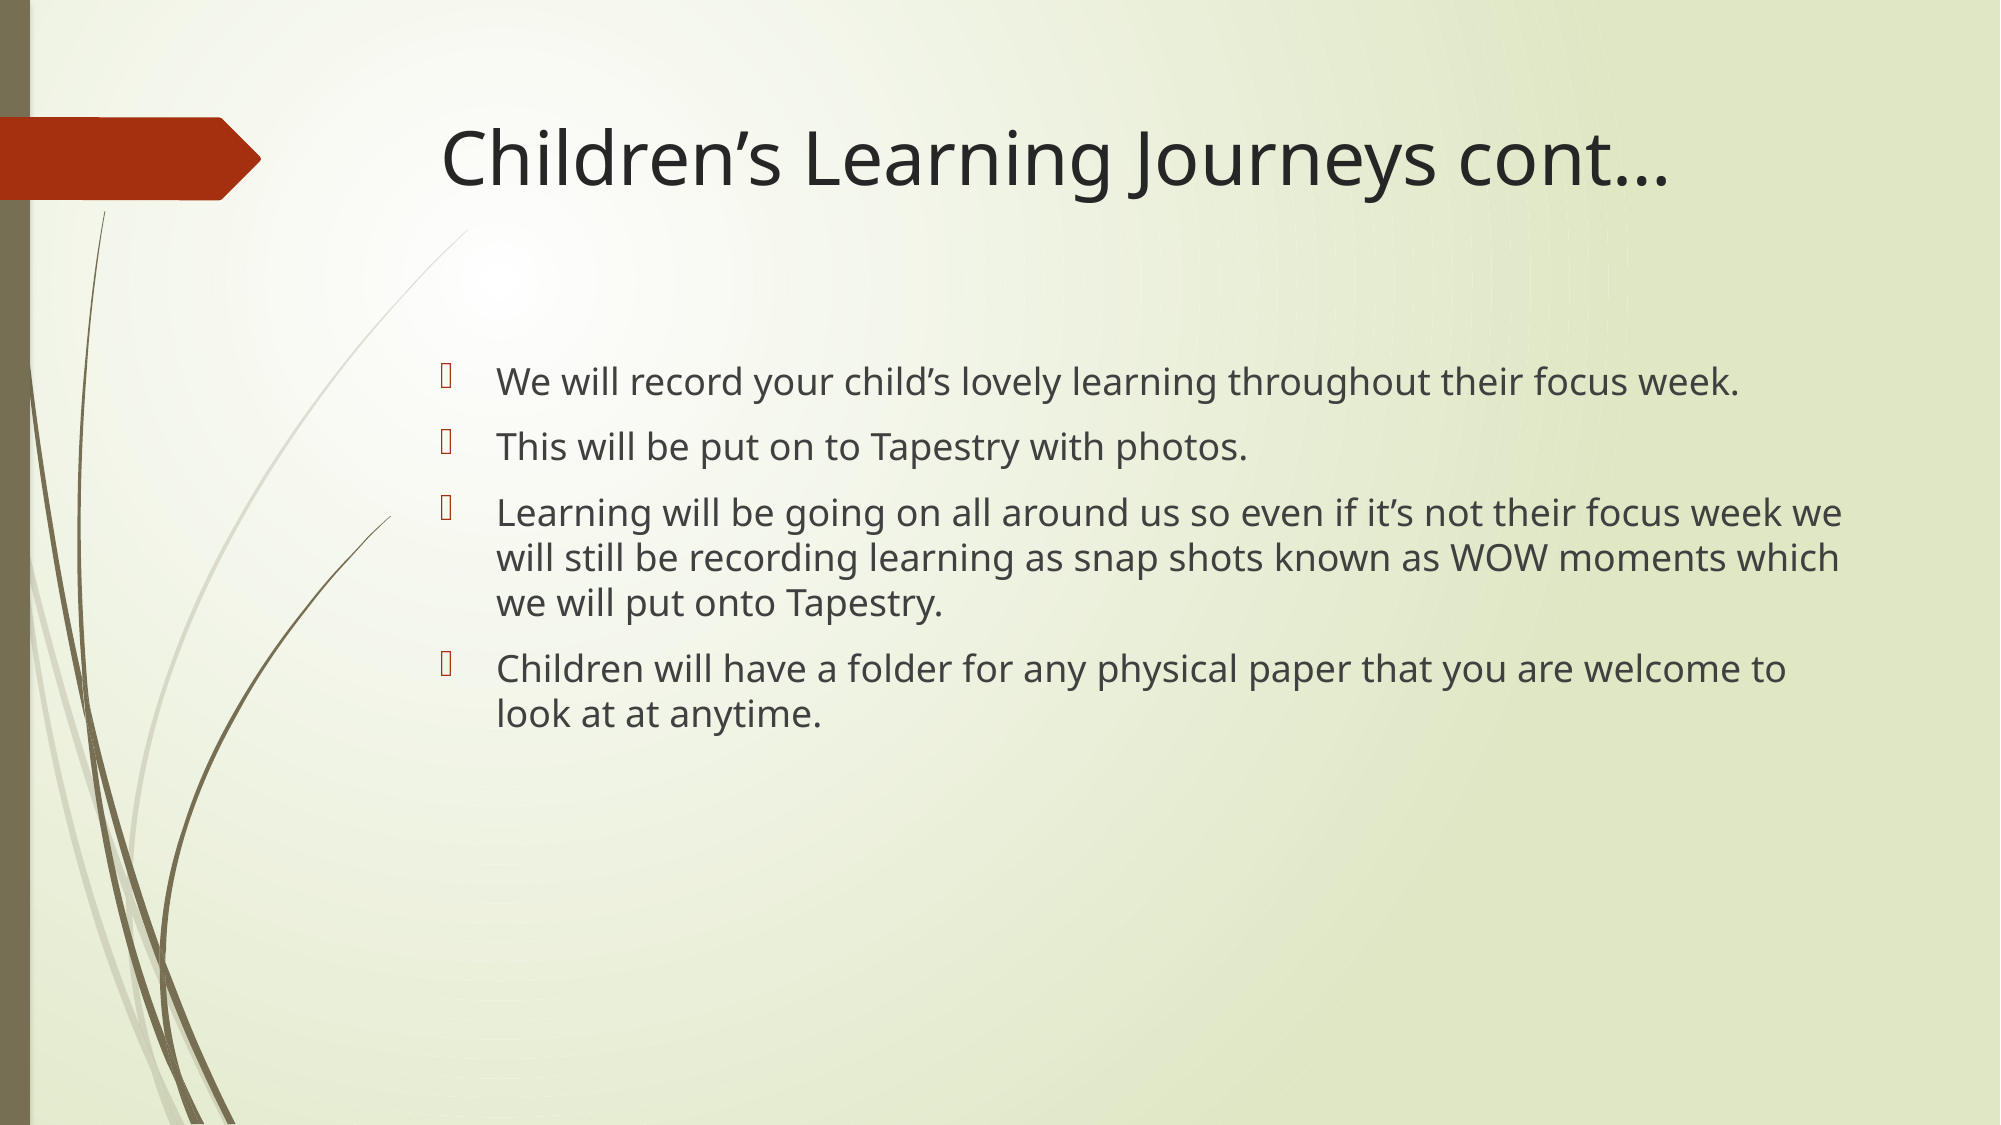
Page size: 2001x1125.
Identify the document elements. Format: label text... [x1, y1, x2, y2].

title Children’s Learning Journeys cont… [425, 102, 1888, 313]
list We will record your child’s lovely learning throughout their focus week. This will be put on to Tapestry with photos. Learning will be going on all around us so even if it’s not their focus week we will still be recording learning as snap shots known as WOW moments which we will put onto Tapestry. Children will have a folder for any physical paper that you are welcome to look at at anytime. [424, 350, 1888, 970]
